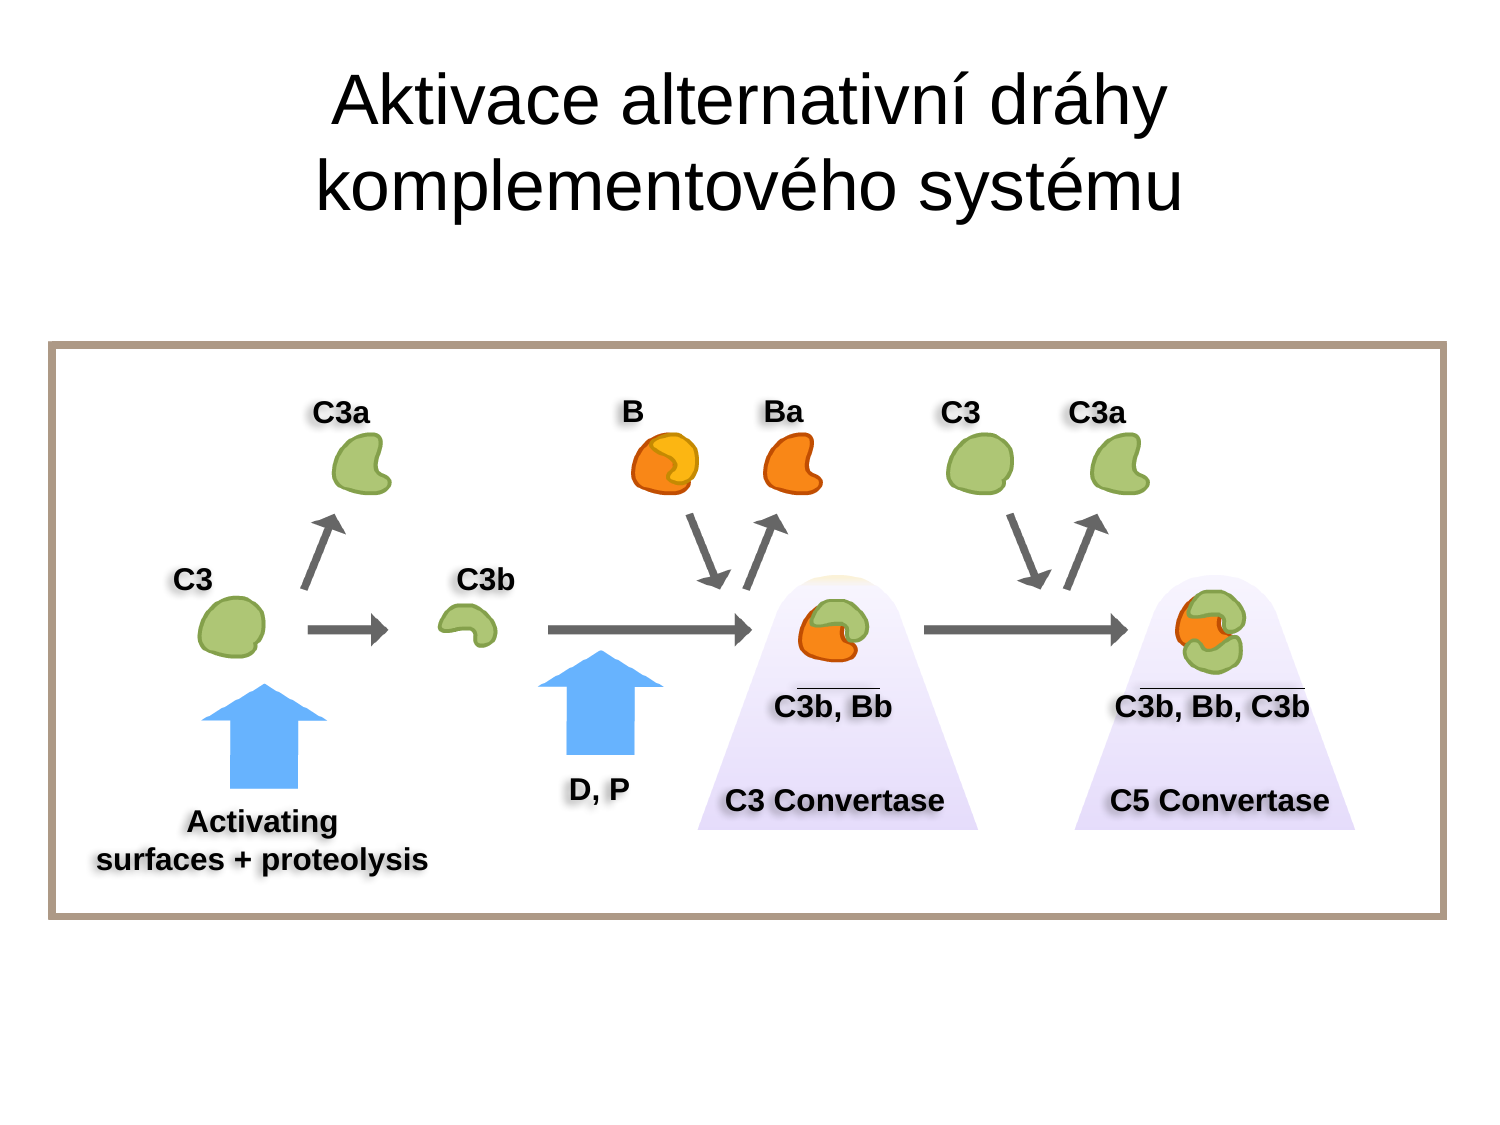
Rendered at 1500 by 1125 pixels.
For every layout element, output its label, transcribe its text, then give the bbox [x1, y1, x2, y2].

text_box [47, 341, 1448, 920]
title Aktivace alternativní dráhy komplementového systému [75, 45, 1425, 233]
